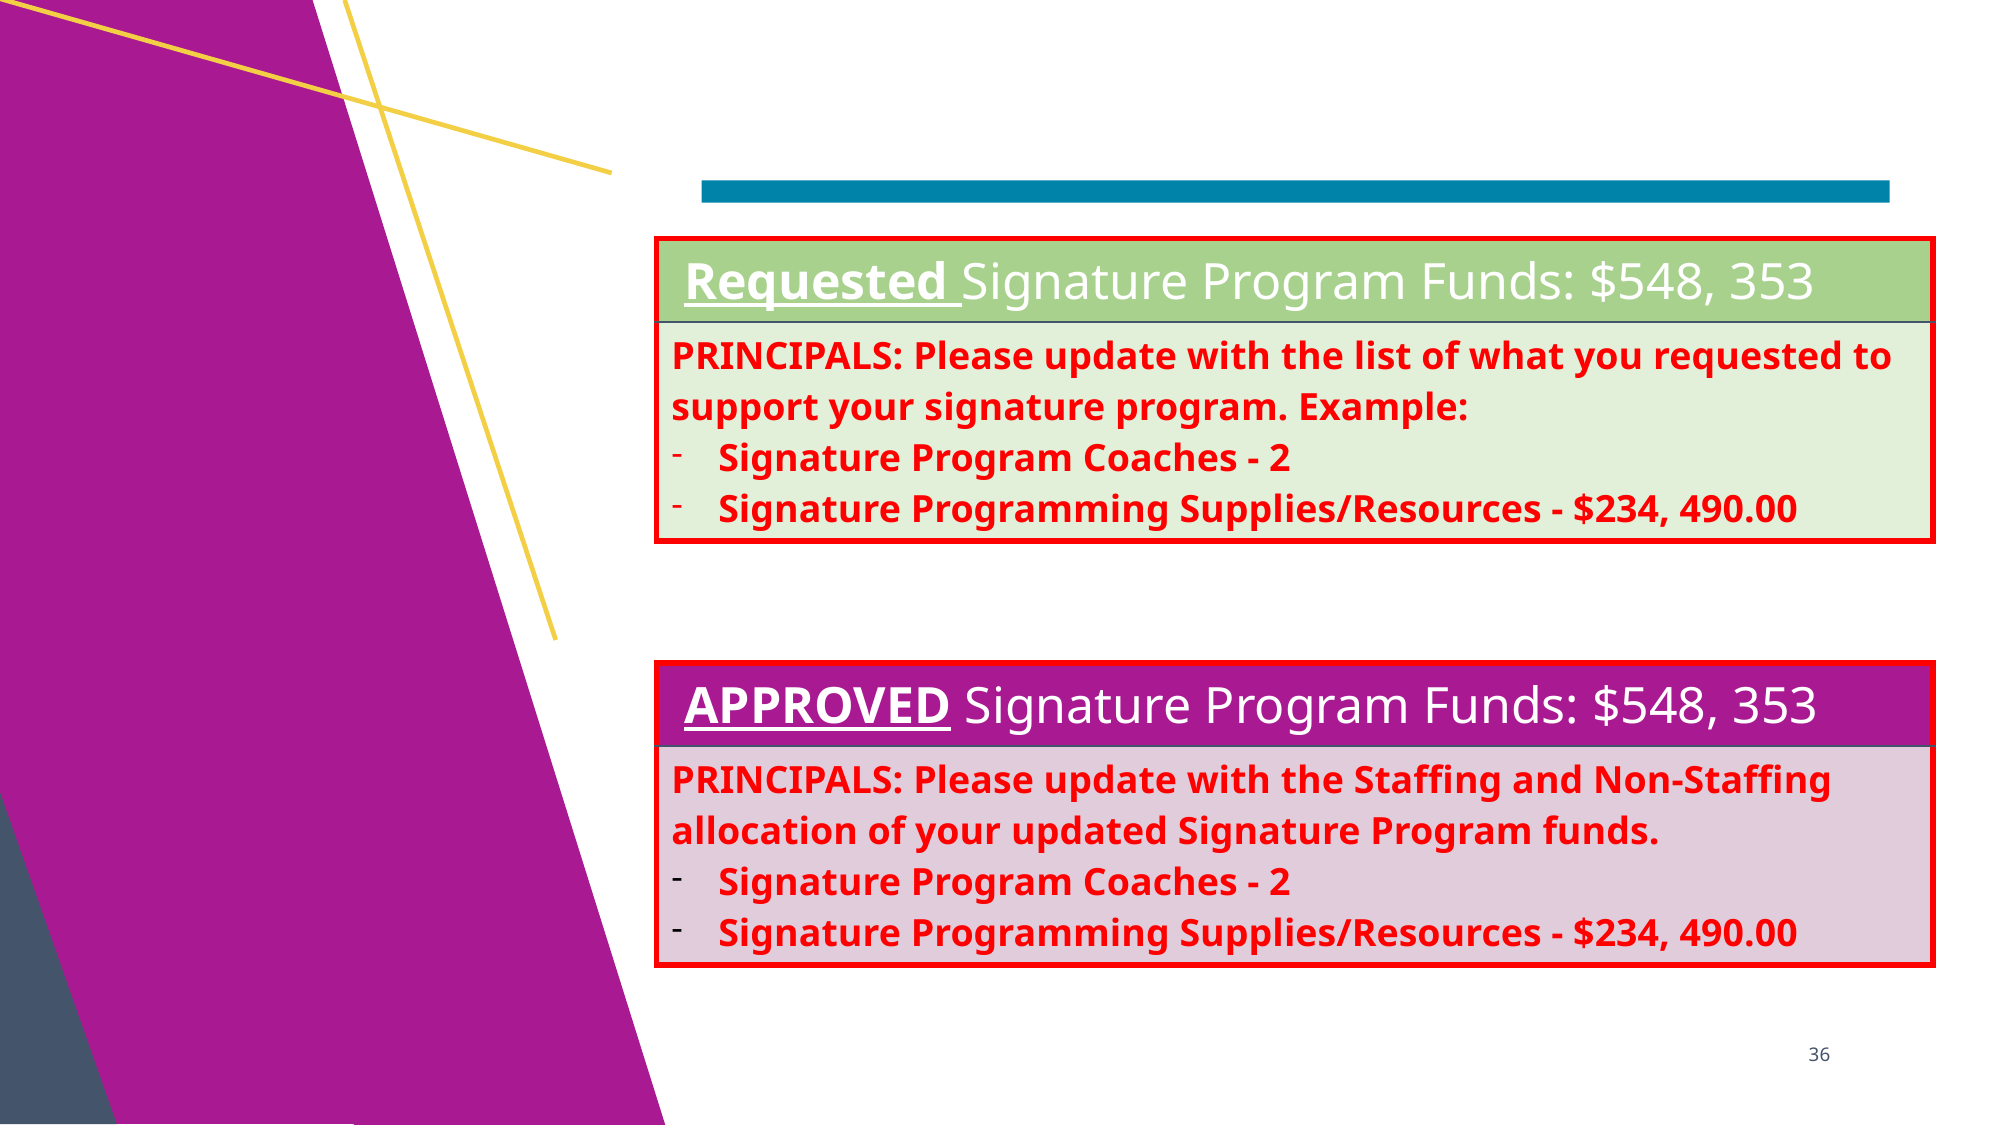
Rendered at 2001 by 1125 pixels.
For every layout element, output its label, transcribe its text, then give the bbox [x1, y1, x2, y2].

text_box [701, 179, 1891, 204]
table_cell PRINCIPALS: Please update with the Staffing and Non-Staffing allocation of your updated Signature Program funds. Signature Program Coaches - 2 Signature Programming Supplies/Resources - $234, 490.00 [659, 747, 1930, 962]
table_header APPROVED Signature Program Funds: $548, 353 [659, 666, 1930, 745]
title Signature program funds requested vs. approved [537, 13, 1976, 184]
slide_number 36 [1808, 1042, 1971, 1103]
table_cell PRINCIPALS: Please update with the list of what you requested to support your signature program. Example: Signature Program Coaches - 2 Signature Programming Supplies/Resources - $234, 490.00 [659, 323, 1930, 538]
table_header Requested Signature Program Funds: $548, 353 [659, 241, 1930, 321]
